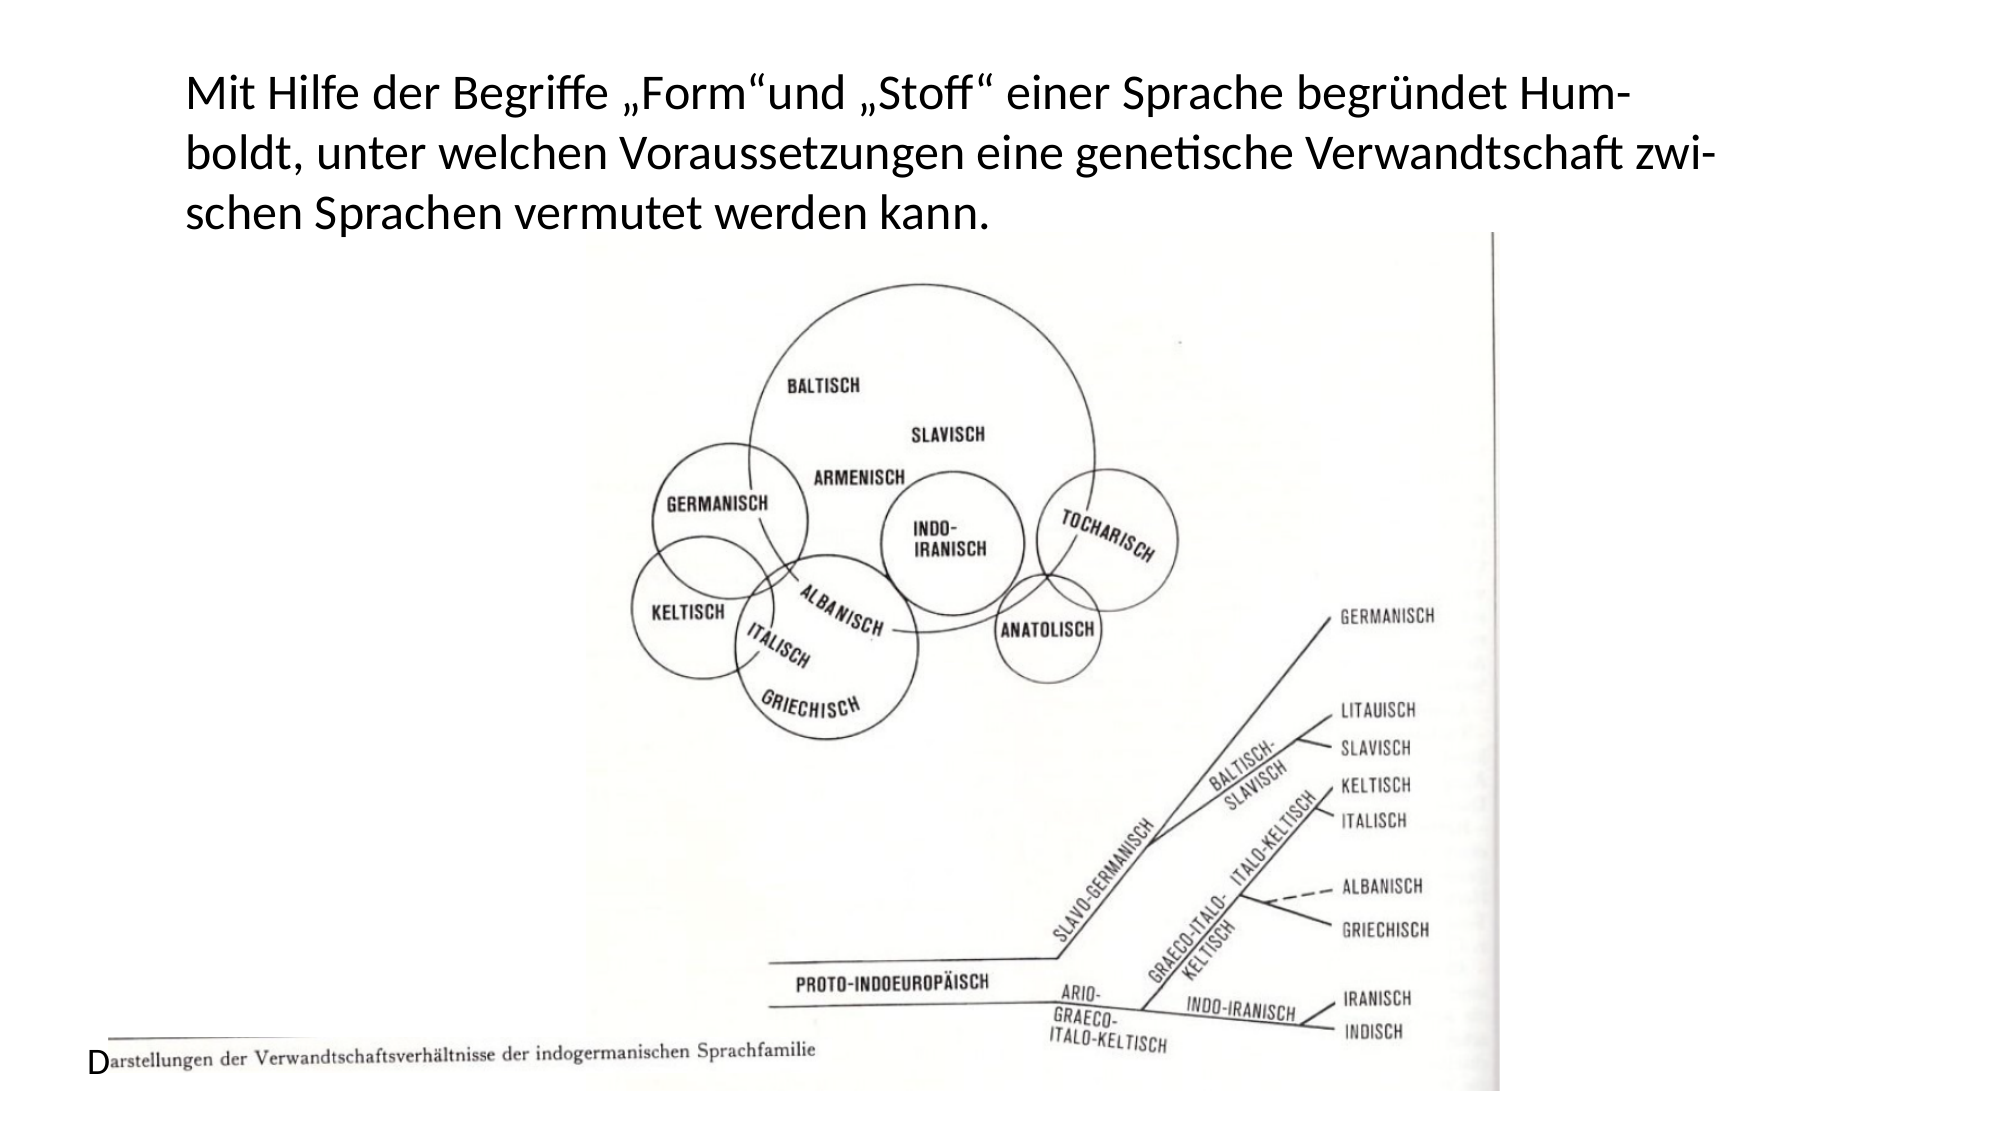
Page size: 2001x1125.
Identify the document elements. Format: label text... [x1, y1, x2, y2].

picture [88, 232, 1500, 1091]
text_box D [72, 1030, 121, 1090]
text_box Mit Hilfe der Begriffe „Form“und „Stoff“ einer Sprache begründet Hum-boldt, unter welchen Voraussetzungen eine genetische Verwandtschaft zwi-schen Sprachen vermutet werden kann. [170, 52, 1752, 247]
